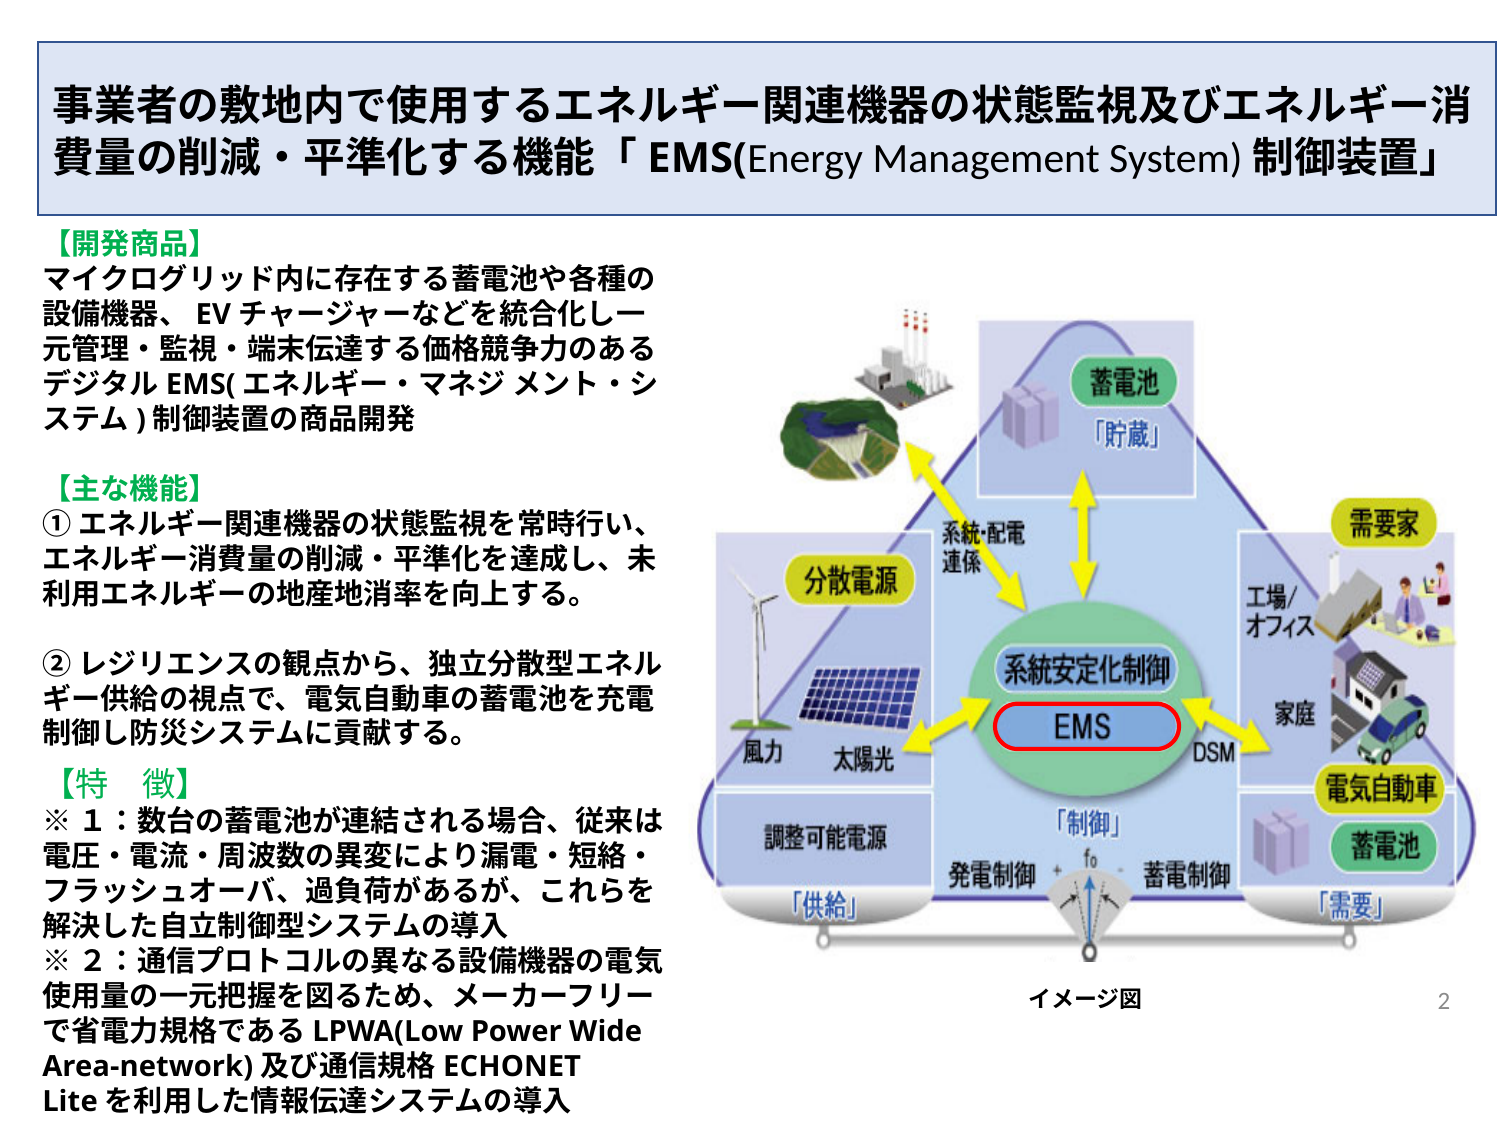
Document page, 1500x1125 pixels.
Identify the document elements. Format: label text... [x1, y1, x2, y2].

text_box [686, 283, 1485, 962]
text_box 【特 徴】 ※１：数台の蓄電池が連結される場合、従来は電圧・電流・周波数の異変により漏電・短絡・フラッシュオーバ、過負荷があるが、これらを解決した自立制御型システムの導入 ※２：通信プロトコルの異なる設備機器の電気使用量の一元把握を図るため、メーカーフリーで省電力規格であるLPWA(Low Power Wide Area-network)及び通信規格ECHONET Liteを利用した情報伝達システムの導入 [27, 758, 687, 1125]
text_box 事業者の敷地内で使用するエネルギー関連機器の状態監視及びエネルギー消費量の削減・平準化する機能「EMS(Energy Management System)制御装置」 [37, 41, 1497, 216]
text_box イメージ図 [963, 977, 1208, 1020]
slide_number 2 [1127, 969, 1466, 1030]
text_box 【開発商品】 マイクログリッド内に存在する蓄電池や各種の設備機器、EVチャージャーなどを統合化し一元管理・監視・端末伝達する価格競争力のあるデジタルEMS(エネルギー・マネジ メント・システム)制御装置の商品開発 【主な機能】 ①エネルギー関連機器の状態監視を常時行い、エネルギー消費量の削減・平準化を達成し、未利用エネルギーの地産地消率を向上する。 ②レジリエンスの観点から、独立分散型エネルギー供給の視点で、電気自動車の蓄電池を充電制御し防災システムに貢献する。 [27, 218, 687, 758]
